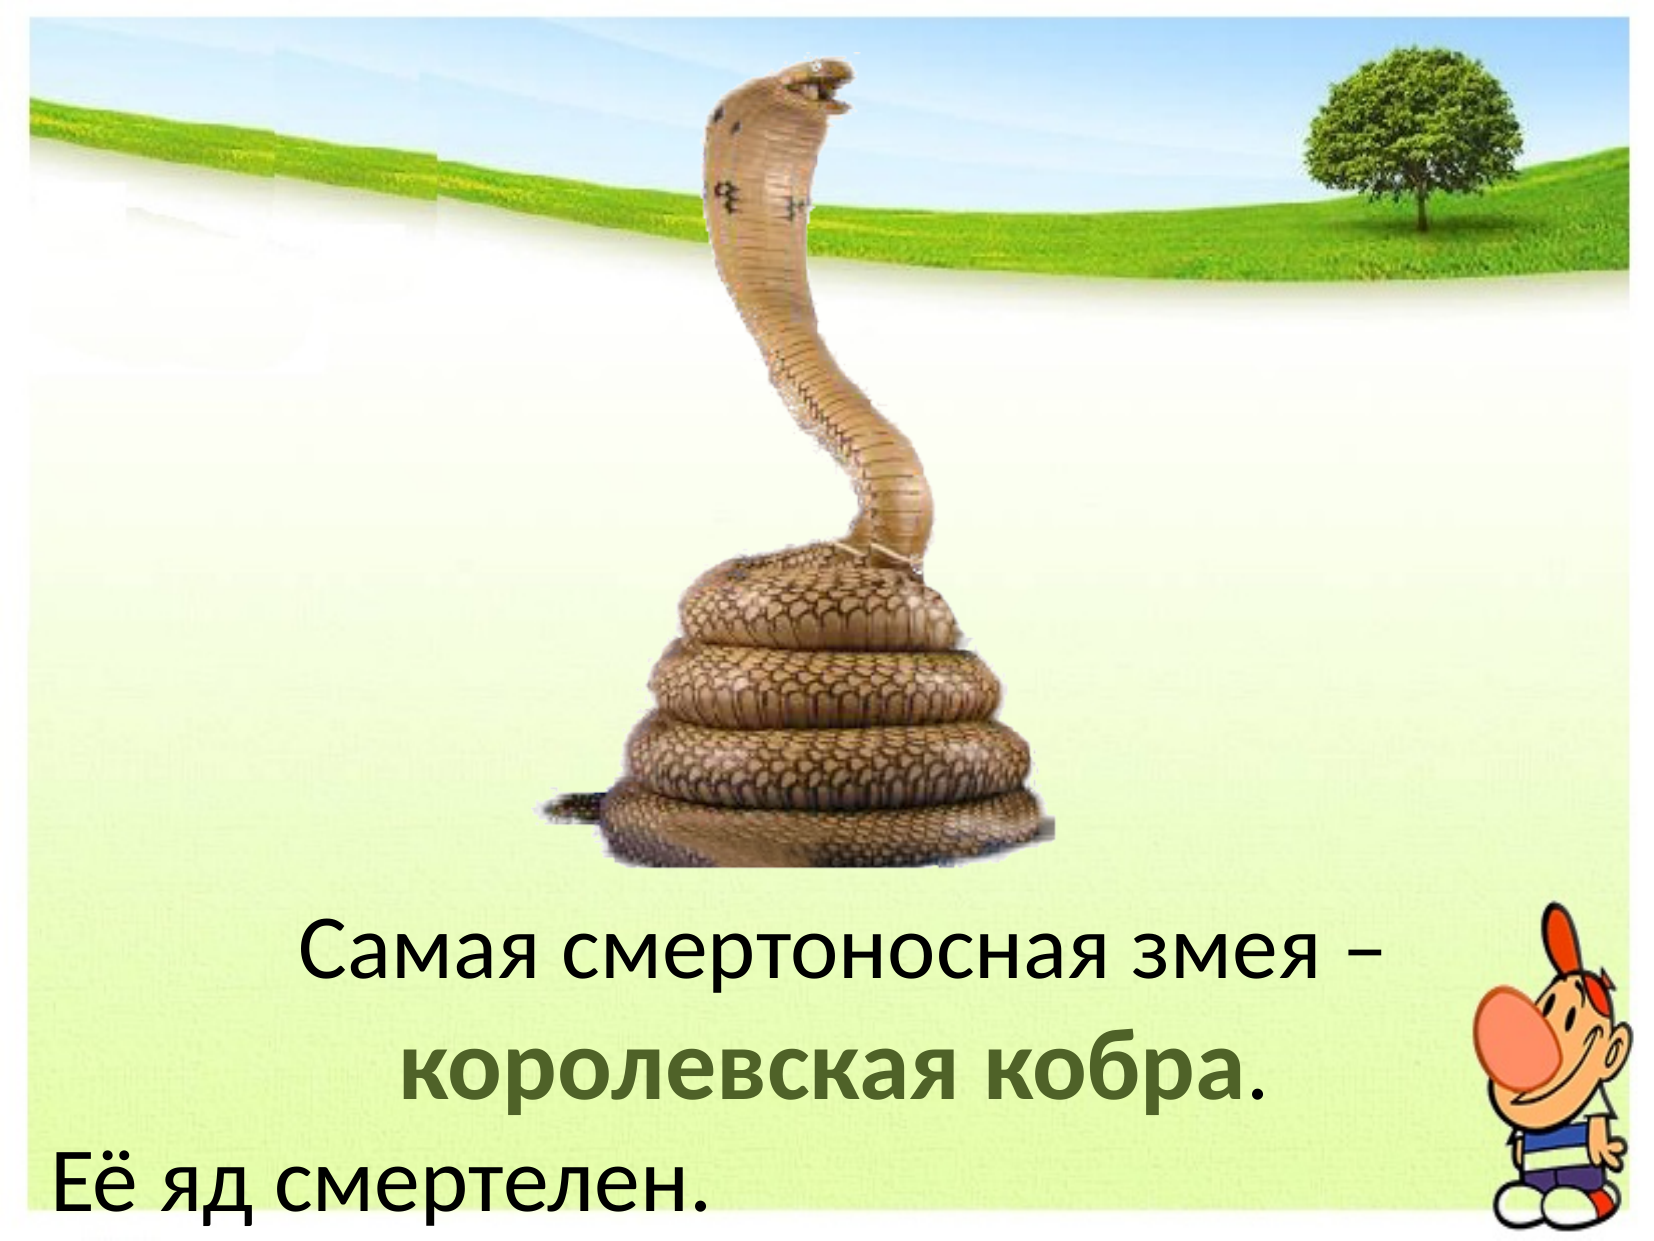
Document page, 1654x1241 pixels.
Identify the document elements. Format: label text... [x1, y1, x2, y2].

text_box Самая смертоносная змея – королевская кобра. Её яд смертелен. [35, 879, 1654, 1237]
picture [0, 0, 1654, 1241]
